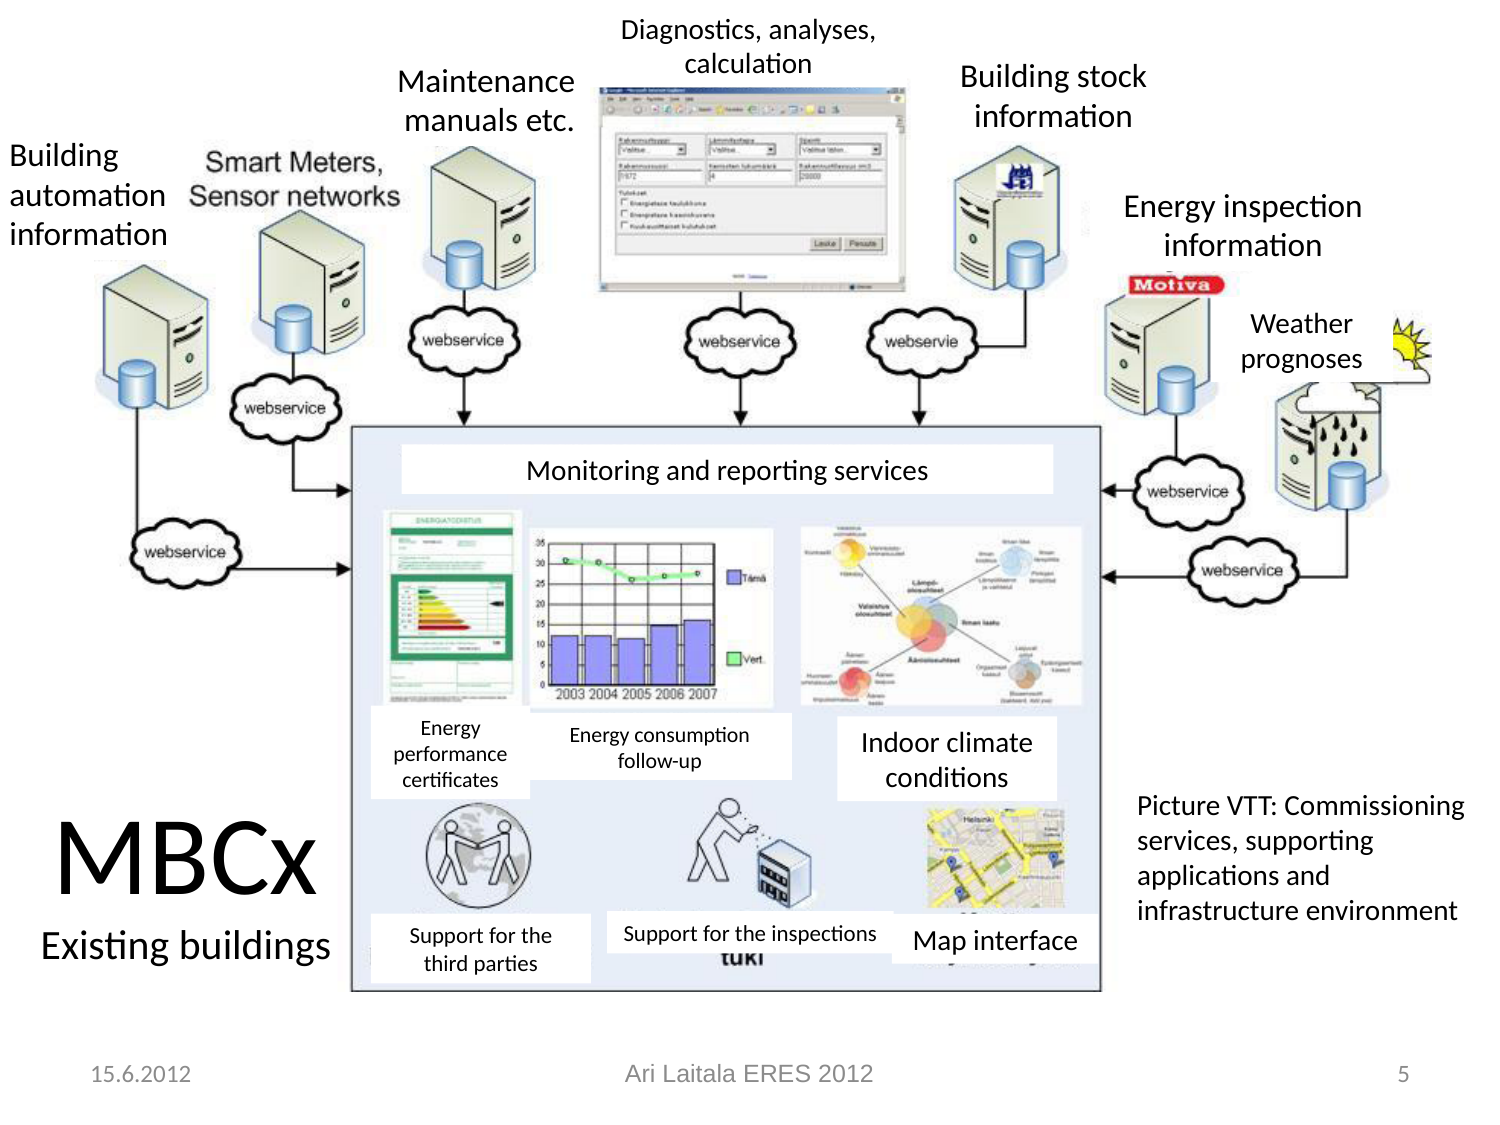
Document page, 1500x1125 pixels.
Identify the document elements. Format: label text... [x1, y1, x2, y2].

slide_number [75, 1042, 425, 1103]
footer Ari Laitala ERES 2012 [512, 1042, 988, 1103]
slide_number 5 [1074, 1042, 1425, 1103]
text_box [0, 2, 1483, 992]
